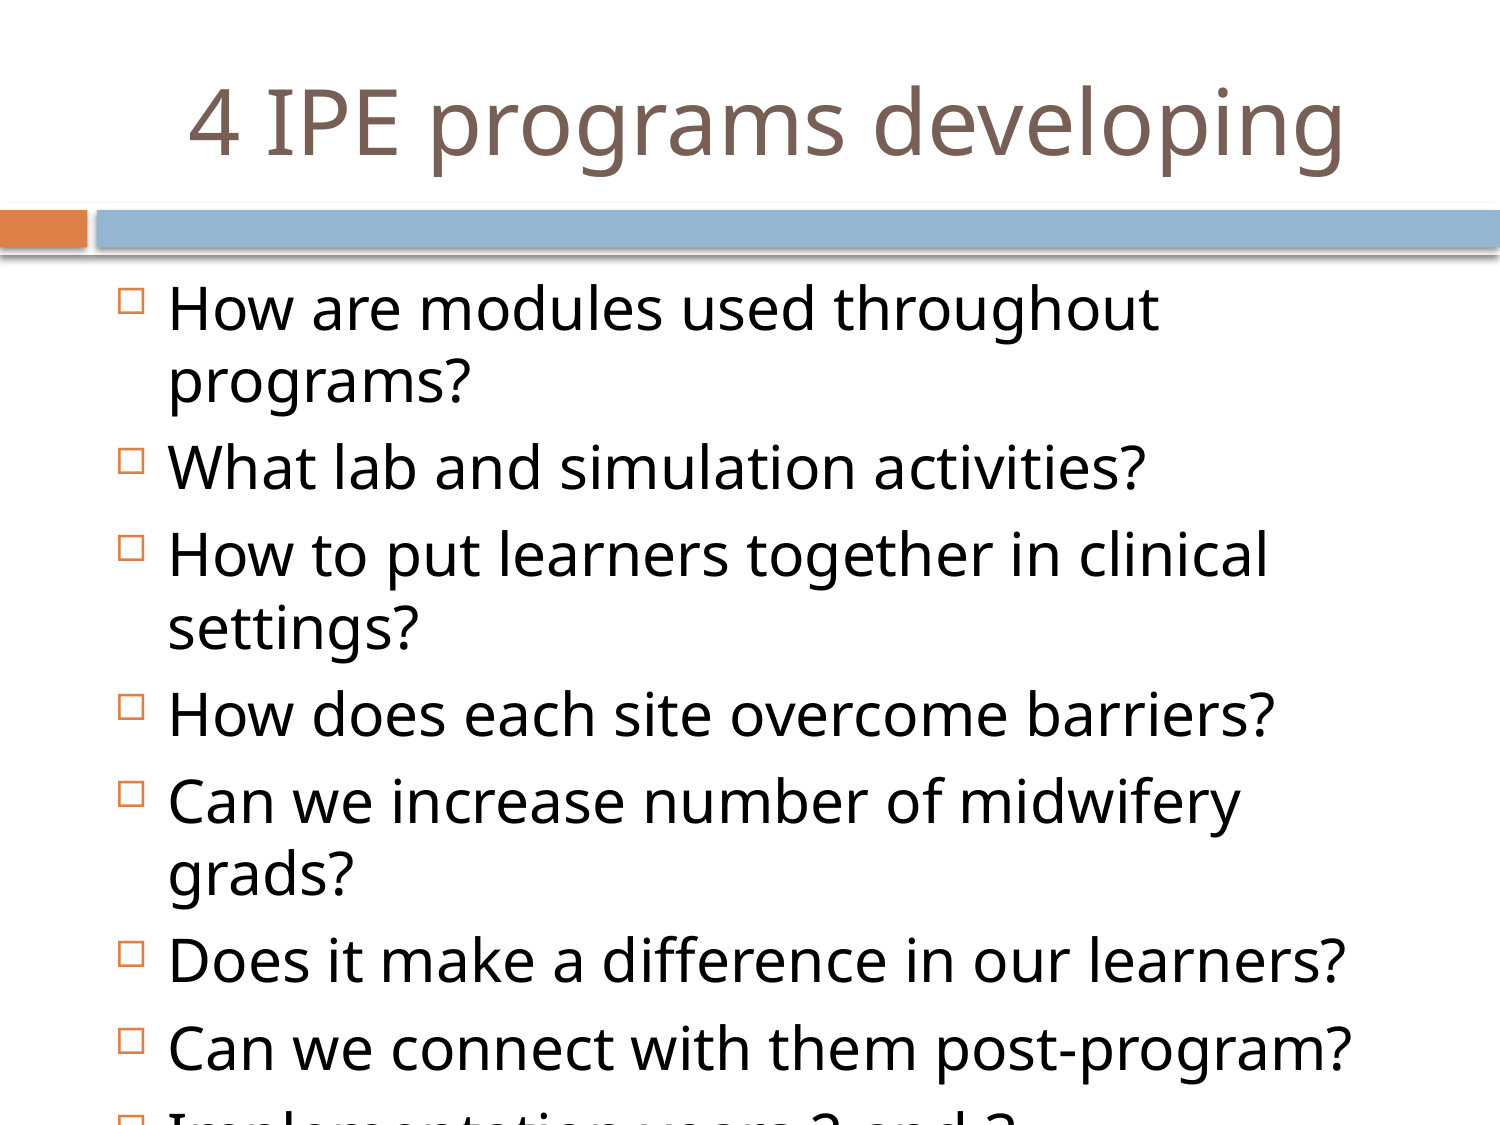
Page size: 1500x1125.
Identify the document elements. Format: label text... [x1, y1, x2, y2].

title 4 IPE programs developing [100, 37, 1438, 200]
list How are modules used throughout programs? What lab and simulation activities? How to put learners together in clinical settings? How does each site overcome barriers? Can we increase number of midwifery grads? Does it make a difference in our learners? Can we connect with them post-program? Implementation years 2 and 3 [100, 262, 1438, 1000]
